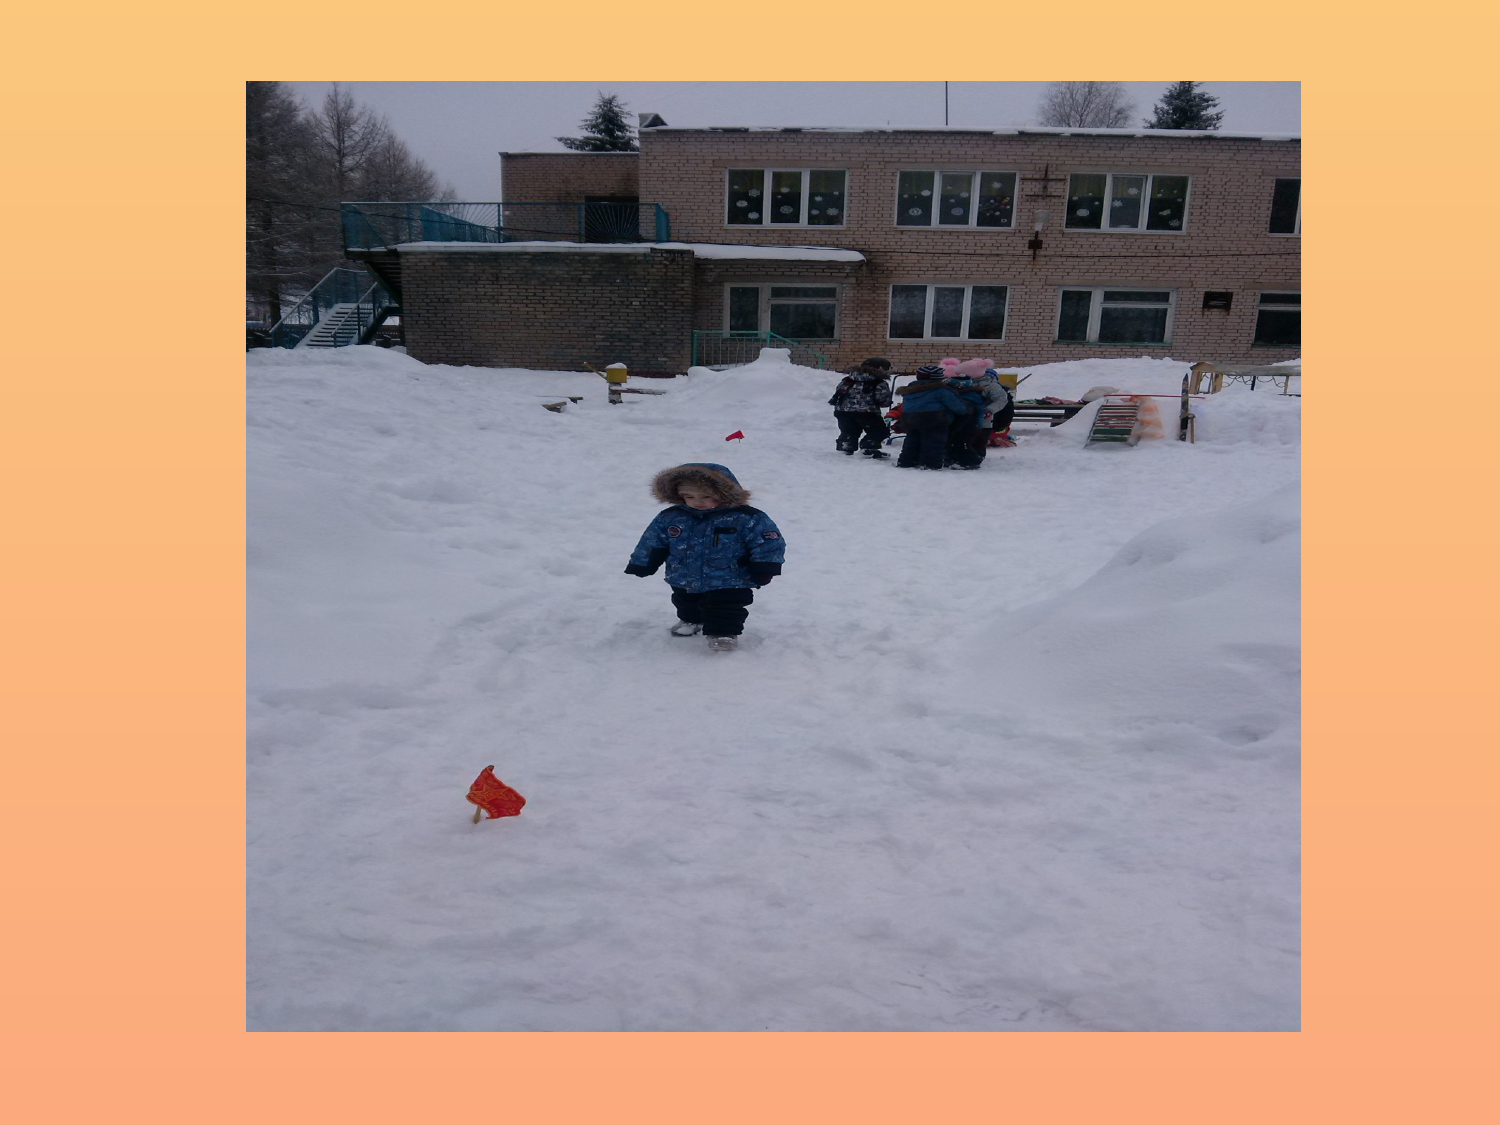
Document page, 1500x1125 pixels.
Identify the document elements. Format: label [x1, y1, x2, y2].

picture [245, 81, 1301, 1032]
